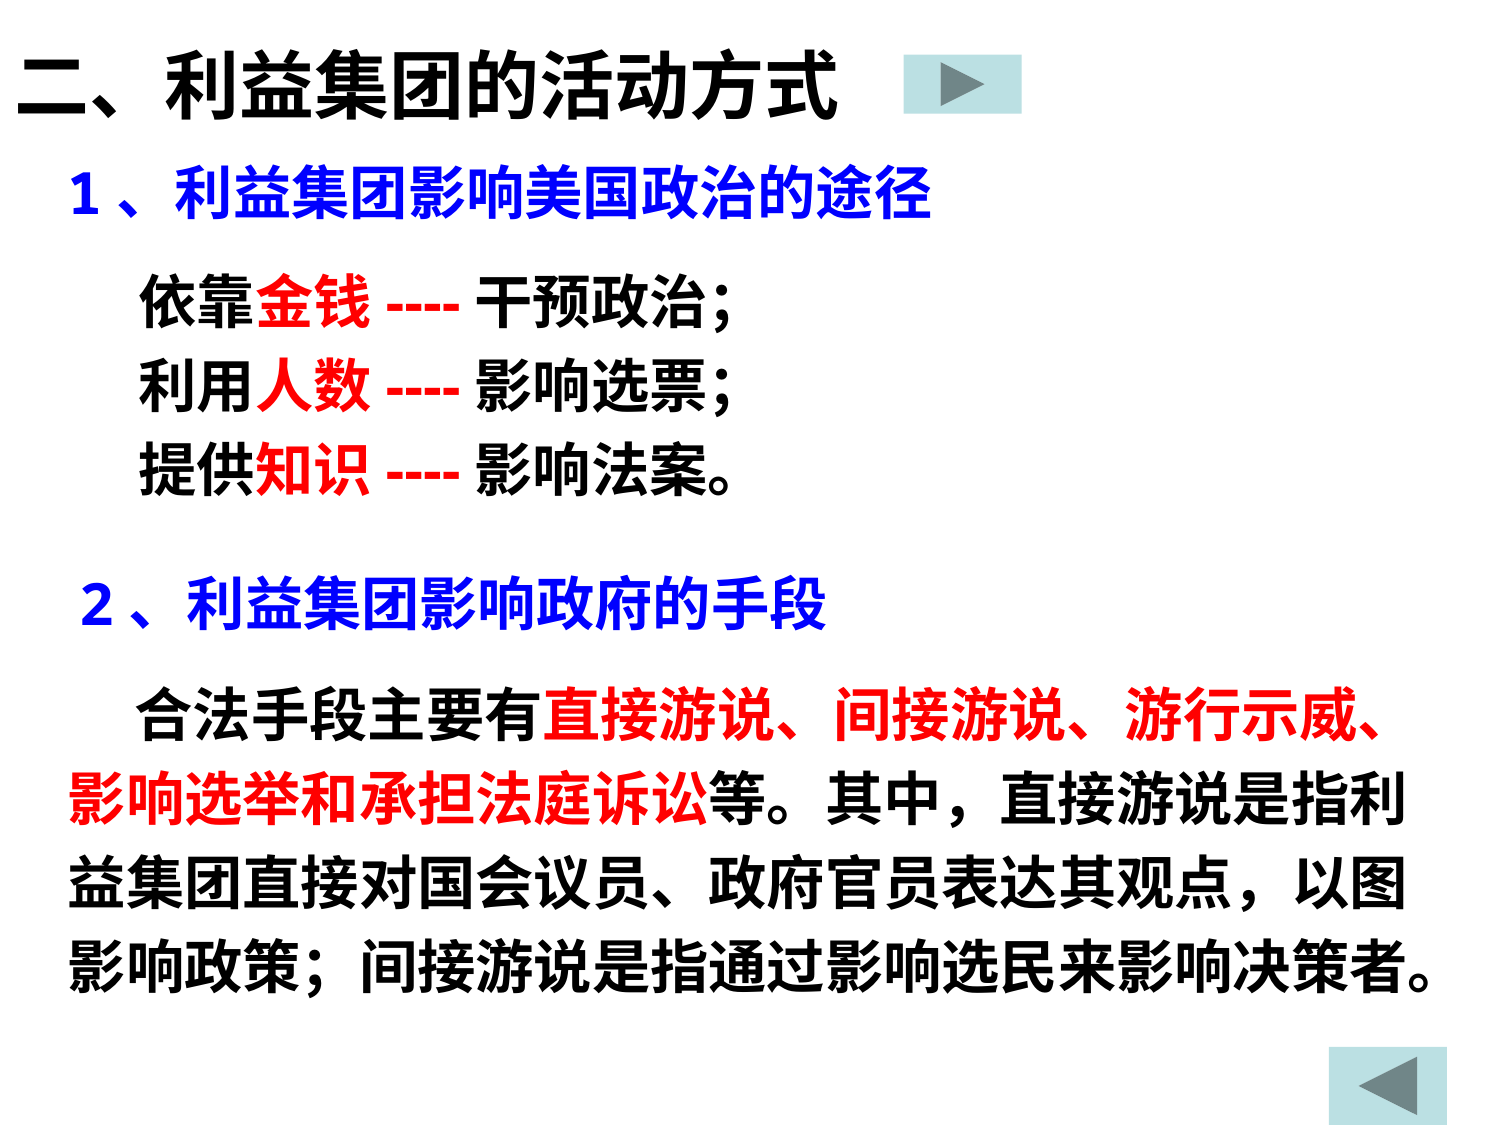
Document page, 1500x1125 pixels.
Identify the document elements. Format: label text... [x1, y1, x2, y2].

text_box 二、利益集团的活动方式 [0, 30, 1250, 136]
text_box [1328, 1046, 1447, 1125]
text_box 1、利益集团影响美国政治的途径 [53, 148, 1379, 234]
text_box [903, 54, 1022, 114]
text_box 依靠金钱----干预政治； 利用人数----影响选票； 提供知识----影响法案。 [123, 243, 1074, 511]
text_box 合法手段主要有直接游说、间接游说、游行示威、影响选举和承担法庭诉讼等。其中，直接游说是指利益集团直接对国会议员、政府官员表达其观点，以图影响政策；间接游说是指通过影响选民来影响决策者。 [53, 656, 1459, 1092]
text_box 2、利益集团影响政府的手段 [64, 560, 1224, 645]
